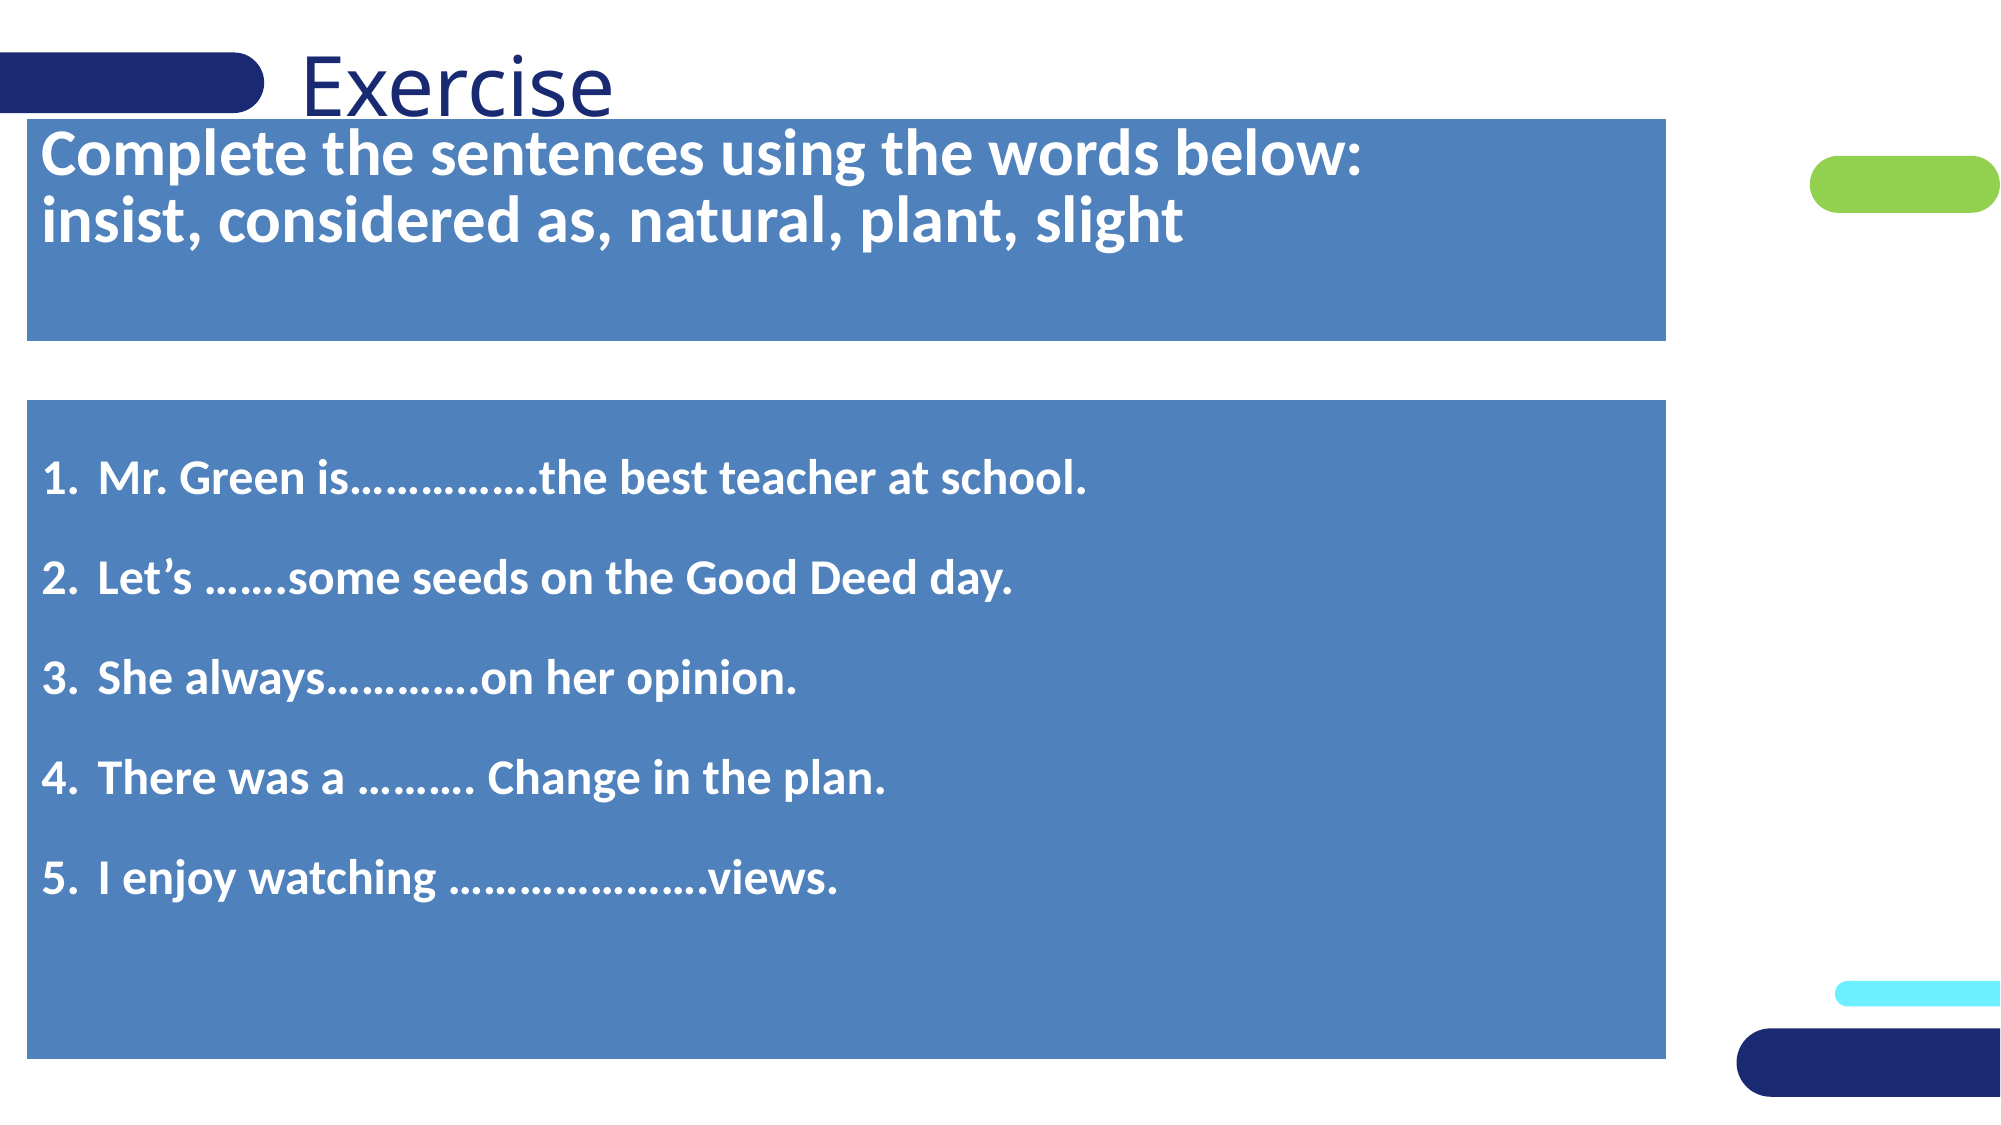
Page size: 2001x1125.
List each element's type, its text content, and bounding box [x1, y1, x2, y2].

title Exercise [284, 30, 1966, 136]
picture [26, 117, 1743, 1097]
